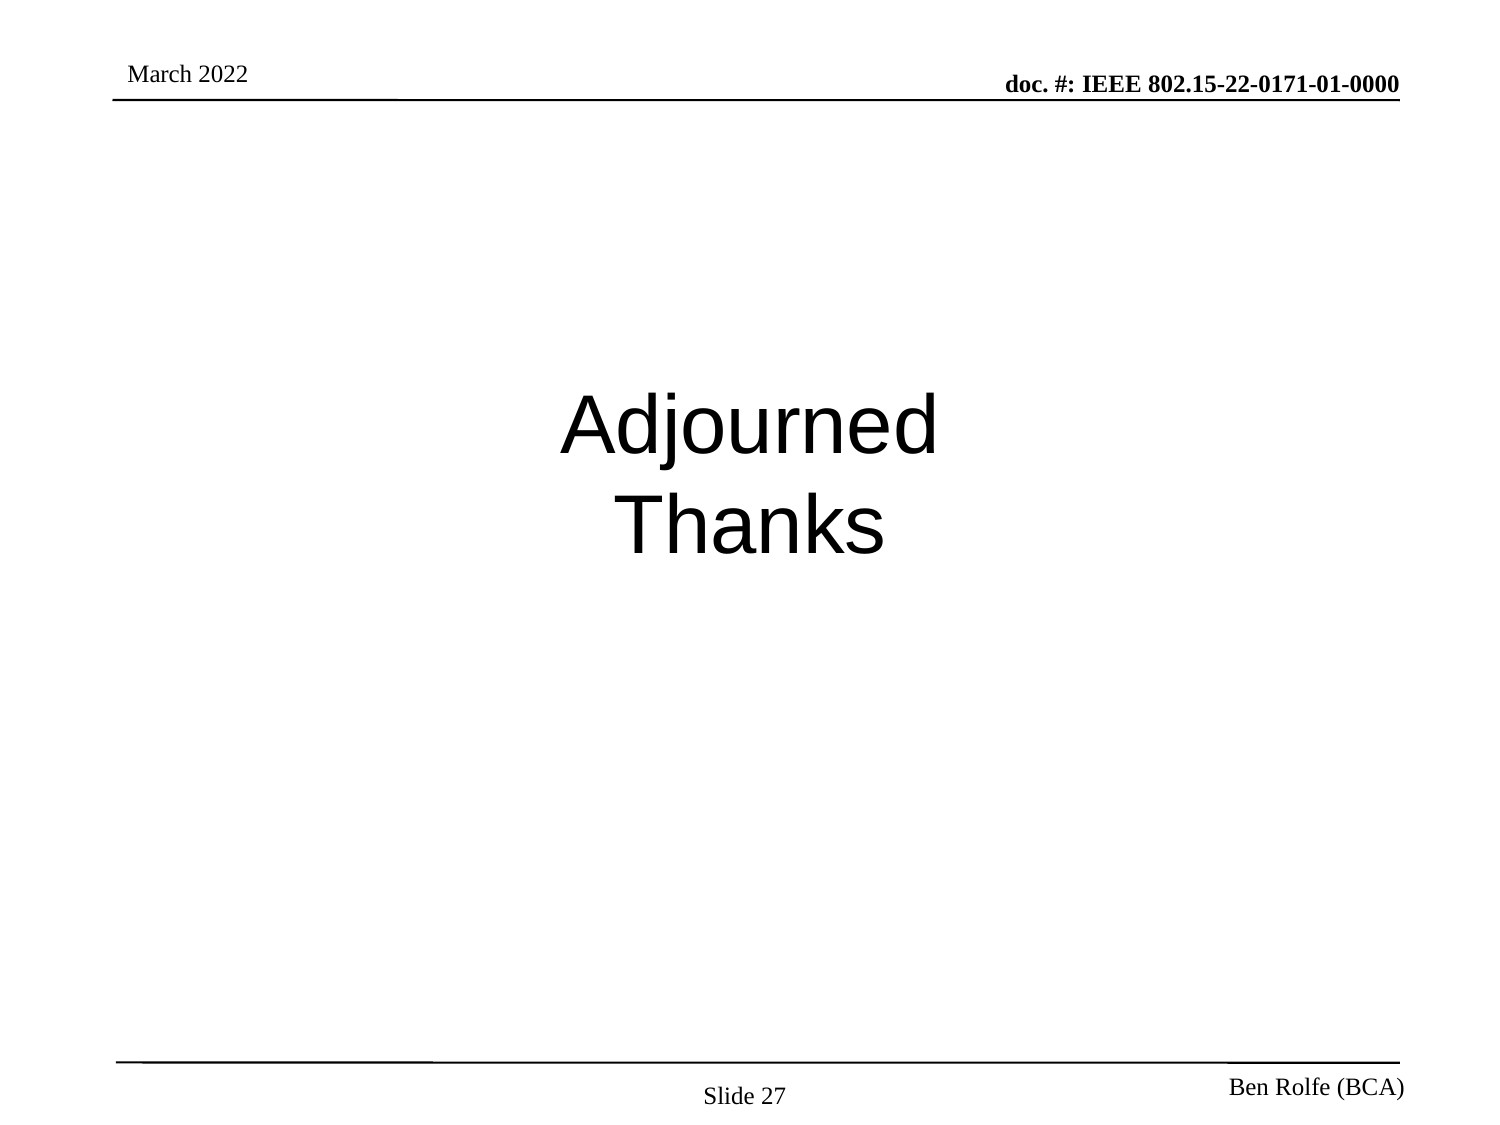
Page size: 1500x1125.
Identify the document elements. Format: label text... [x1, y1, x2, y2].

title Adjourned Thanks [112, 349, 1388, 591]
slide_number Slide 27 [690, 1075, 799, 1115]
